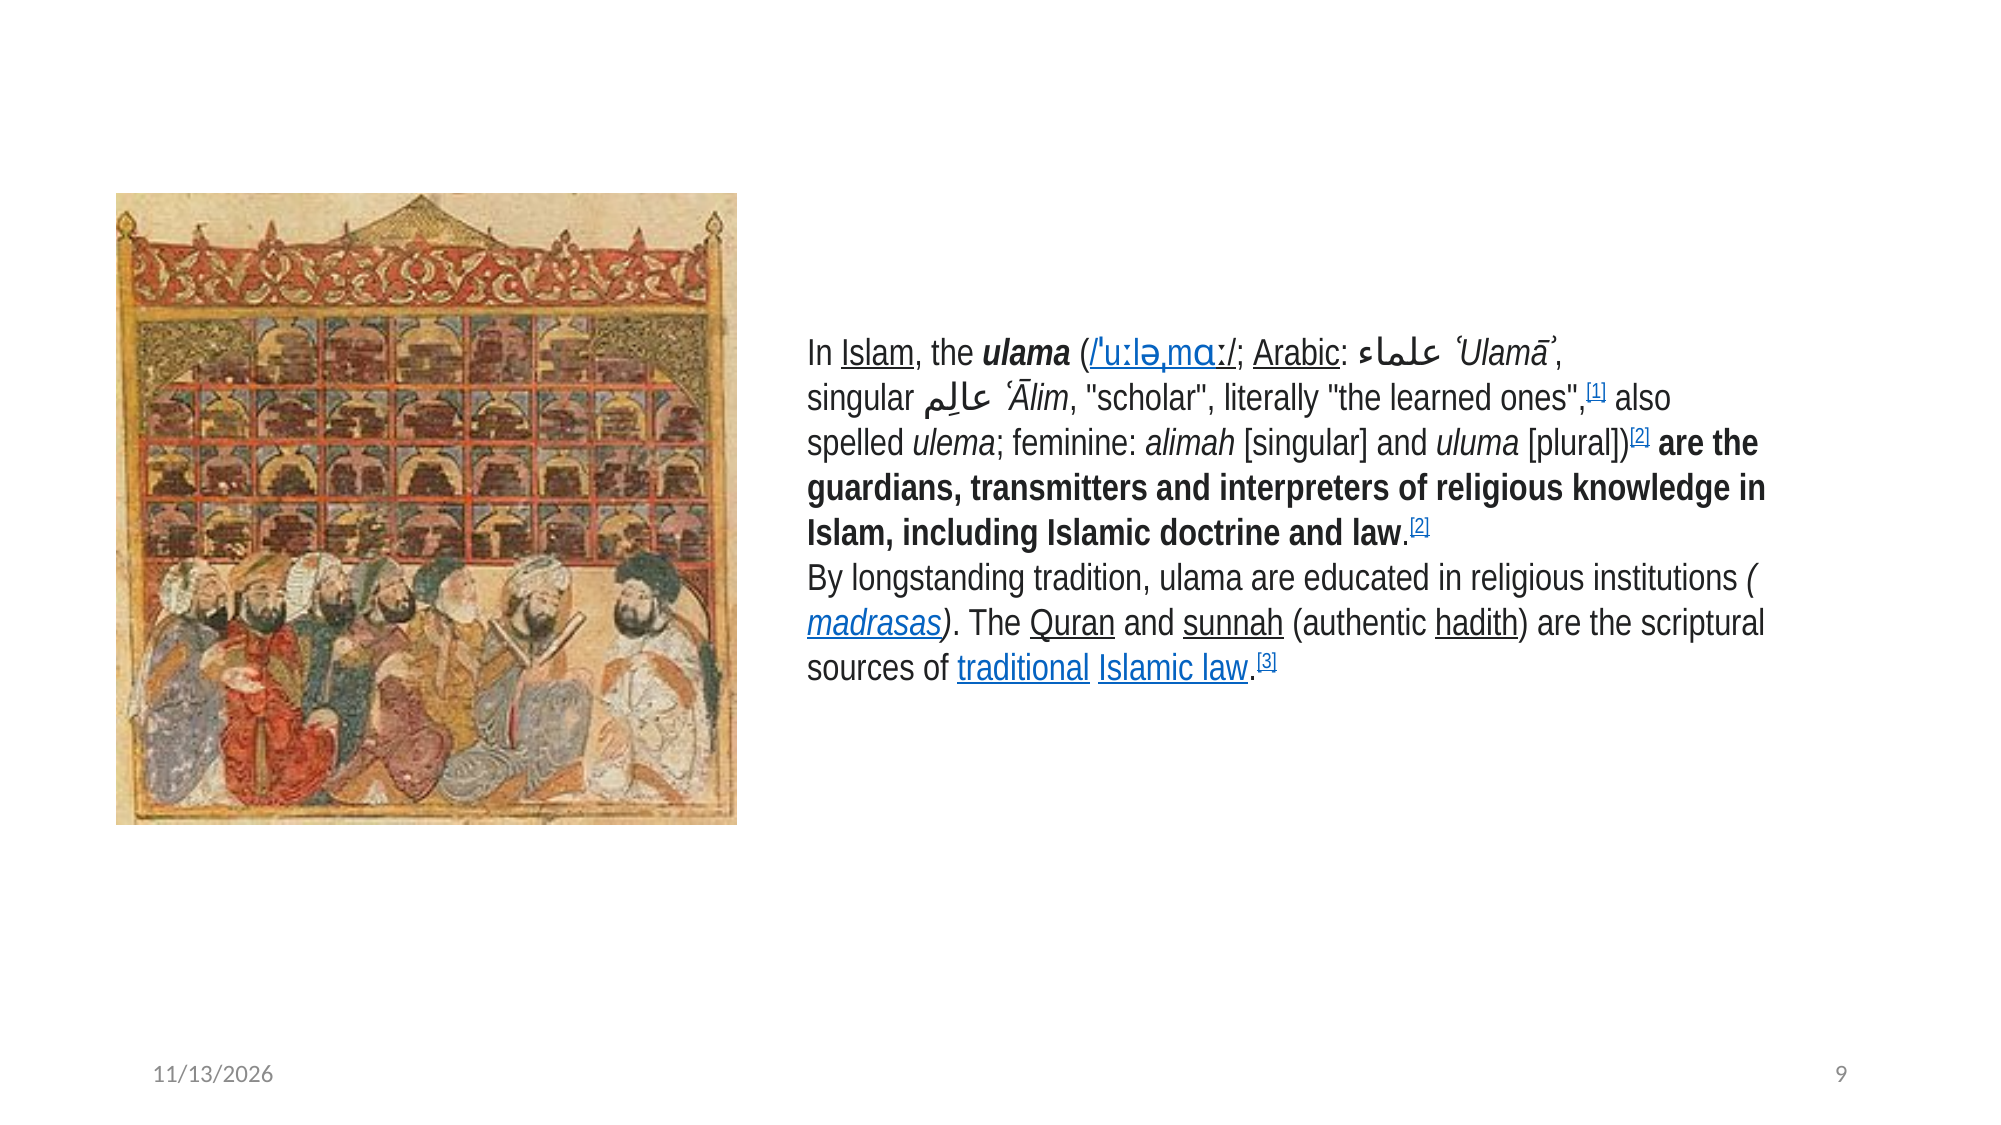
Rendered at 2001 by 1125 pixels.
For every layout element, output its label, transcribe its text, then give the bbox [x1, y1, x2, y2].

text_box In Islam, the ulama (/ˈuːləˌmɑː/; Arabic: علماء‎ ʿUlamāʾ, singular عالِم ʿĀlim, "scholar", literally "the learned ones",[1] also spelled ulema; feminine: alimah [singular] and uluma [plural])[2] are the guardians, transmitters and interpreters of religious knowledge in Islam, including Islamic doctrine and law.[2] By longstanding tradition, ulama are educated in religious institutions (madrasas). The Quran and sunnah (authentic hadith) are the scriptural sources of traditional Islamic law.[3] [792, 320, 1793, 695]
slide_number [137, 1042, 588, 1103]
slide_number 9 [1412, 1042, 1863, 1103]
picture [116, 193, 737, 825]
